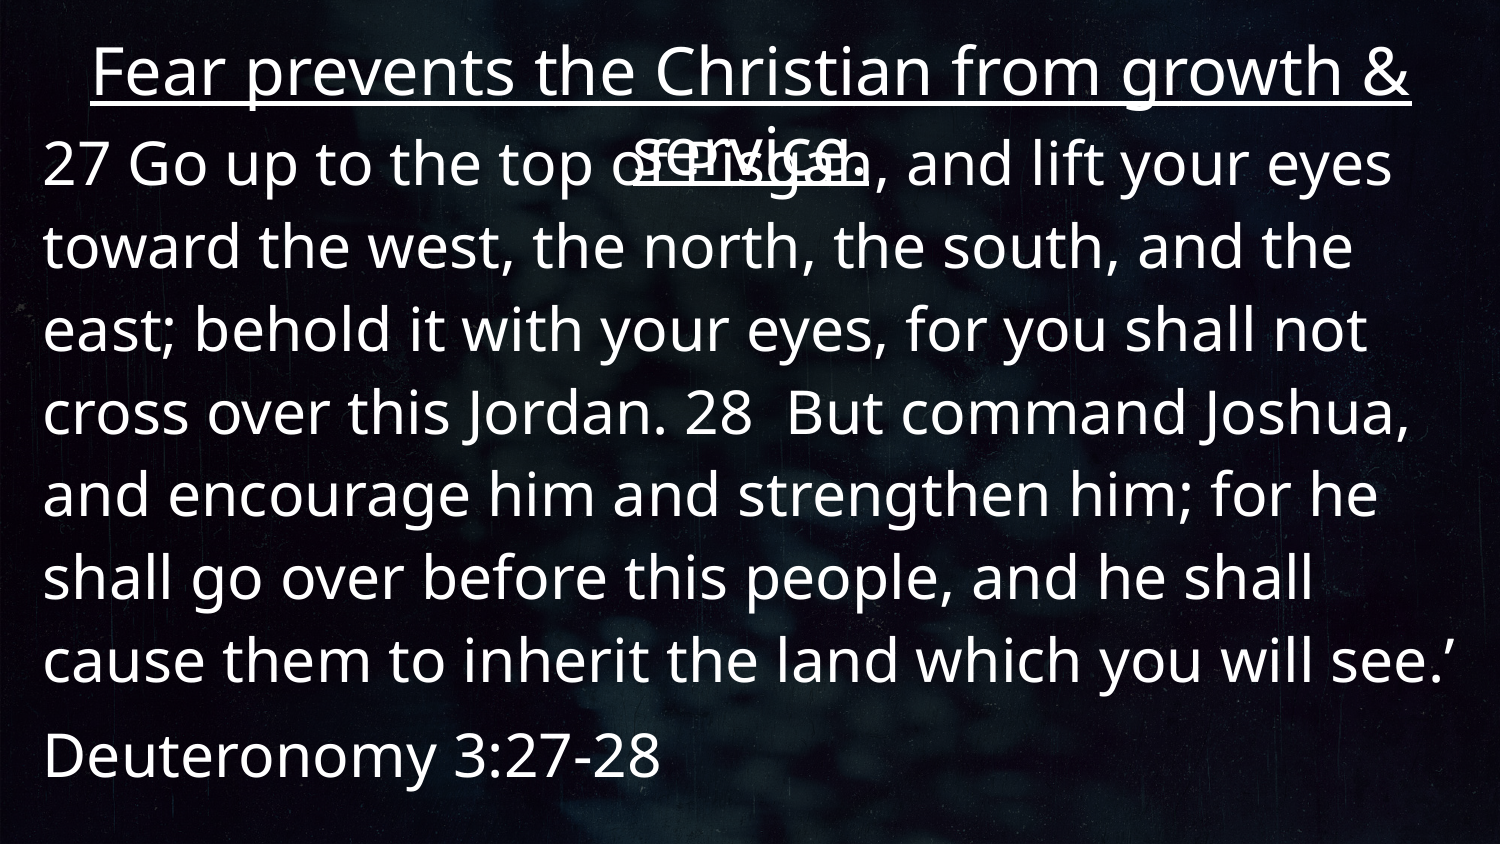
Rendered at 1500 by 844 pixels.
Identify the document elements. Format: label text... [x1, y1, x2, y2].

list 27 Go up to the top of Pisgah, and lift your eyes toward the west, the north, the south, and the east; behold it with your eyes, for you shall not cross over this Jordan. 28 But command Joshua, and encourage him and strengthen him; for he shall go over before this people, and he shall cause them to inherit the land which you will see.’ Deuteronomy 3:27-28 [27, 114, 1475, 831]
list Fear prevents the Christian from growth & service. [27, 21, 1475, 114]
picture [0, 0, 1500, 844]
